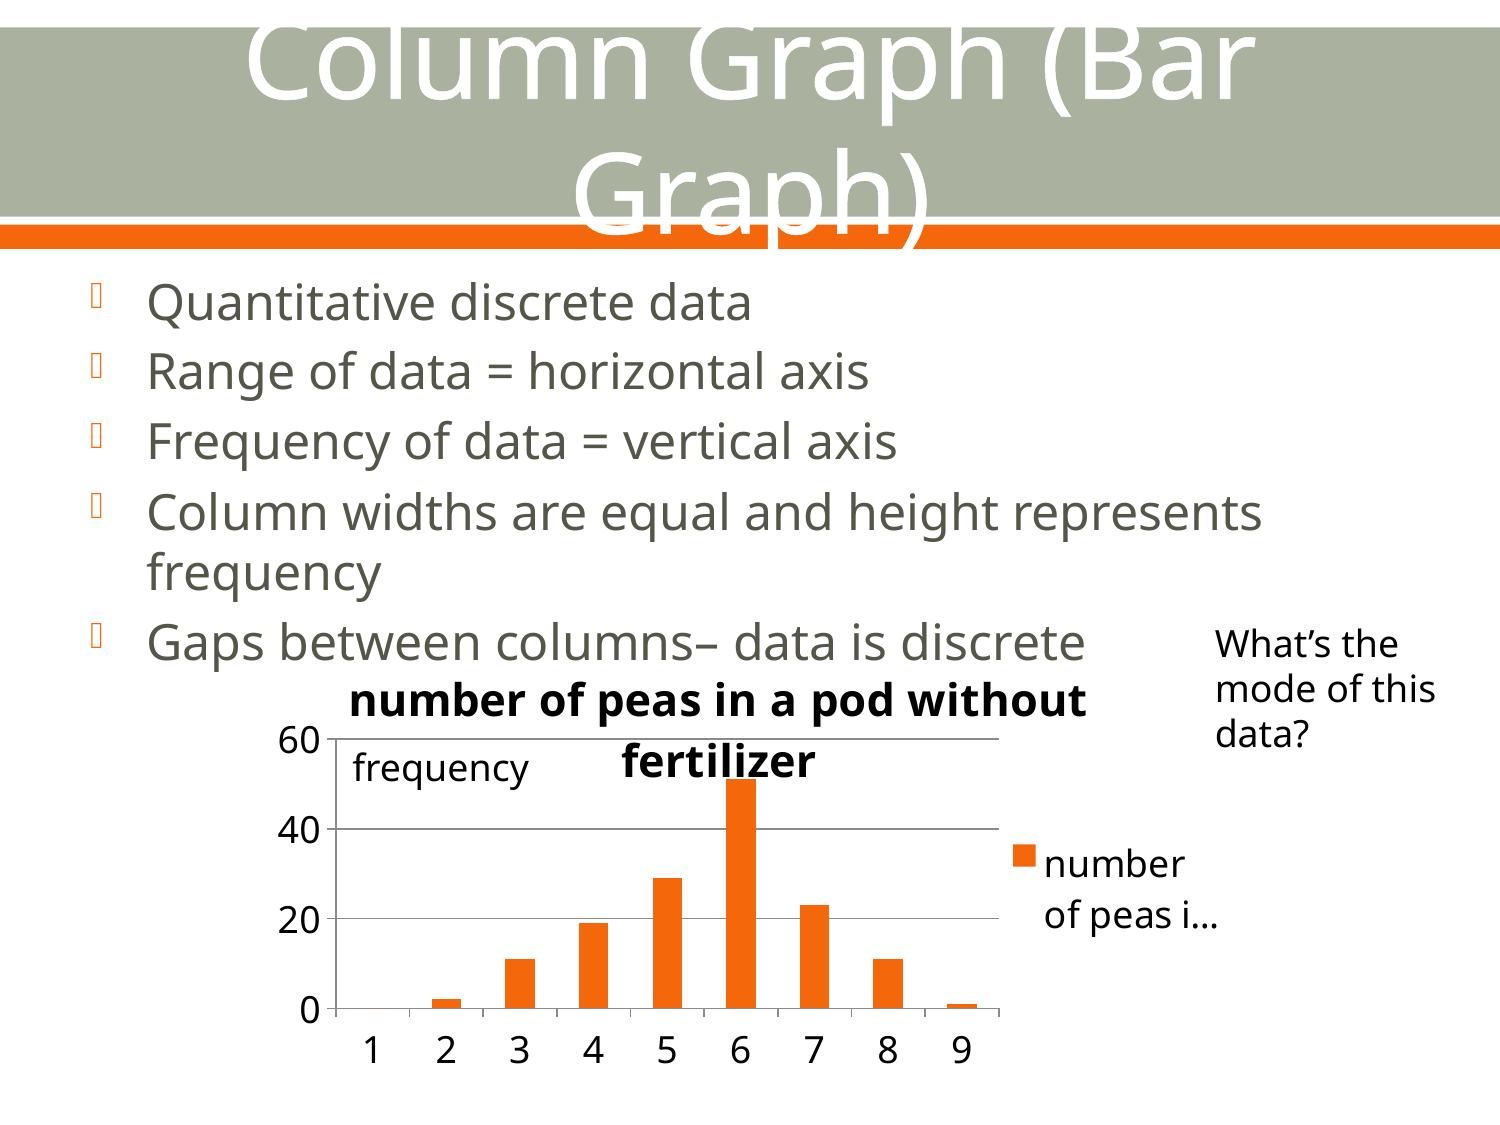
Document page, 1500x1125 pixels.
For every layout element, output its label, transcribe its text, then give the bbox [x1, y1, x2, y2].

title Column Graph (Bar Graph) [75, 29, 1425, 213]
list Quantitative discrete data Range of data = horizontal axis Frequency of data = vertical axis Column widths are equal and height represents frequency Gaps between columns– data is discrete [75, 262, 1425, 1005]
text_box What’s the mode of this data? [1200, 612, 1475, 763]
chart [137, 637, 1301, 1088]
